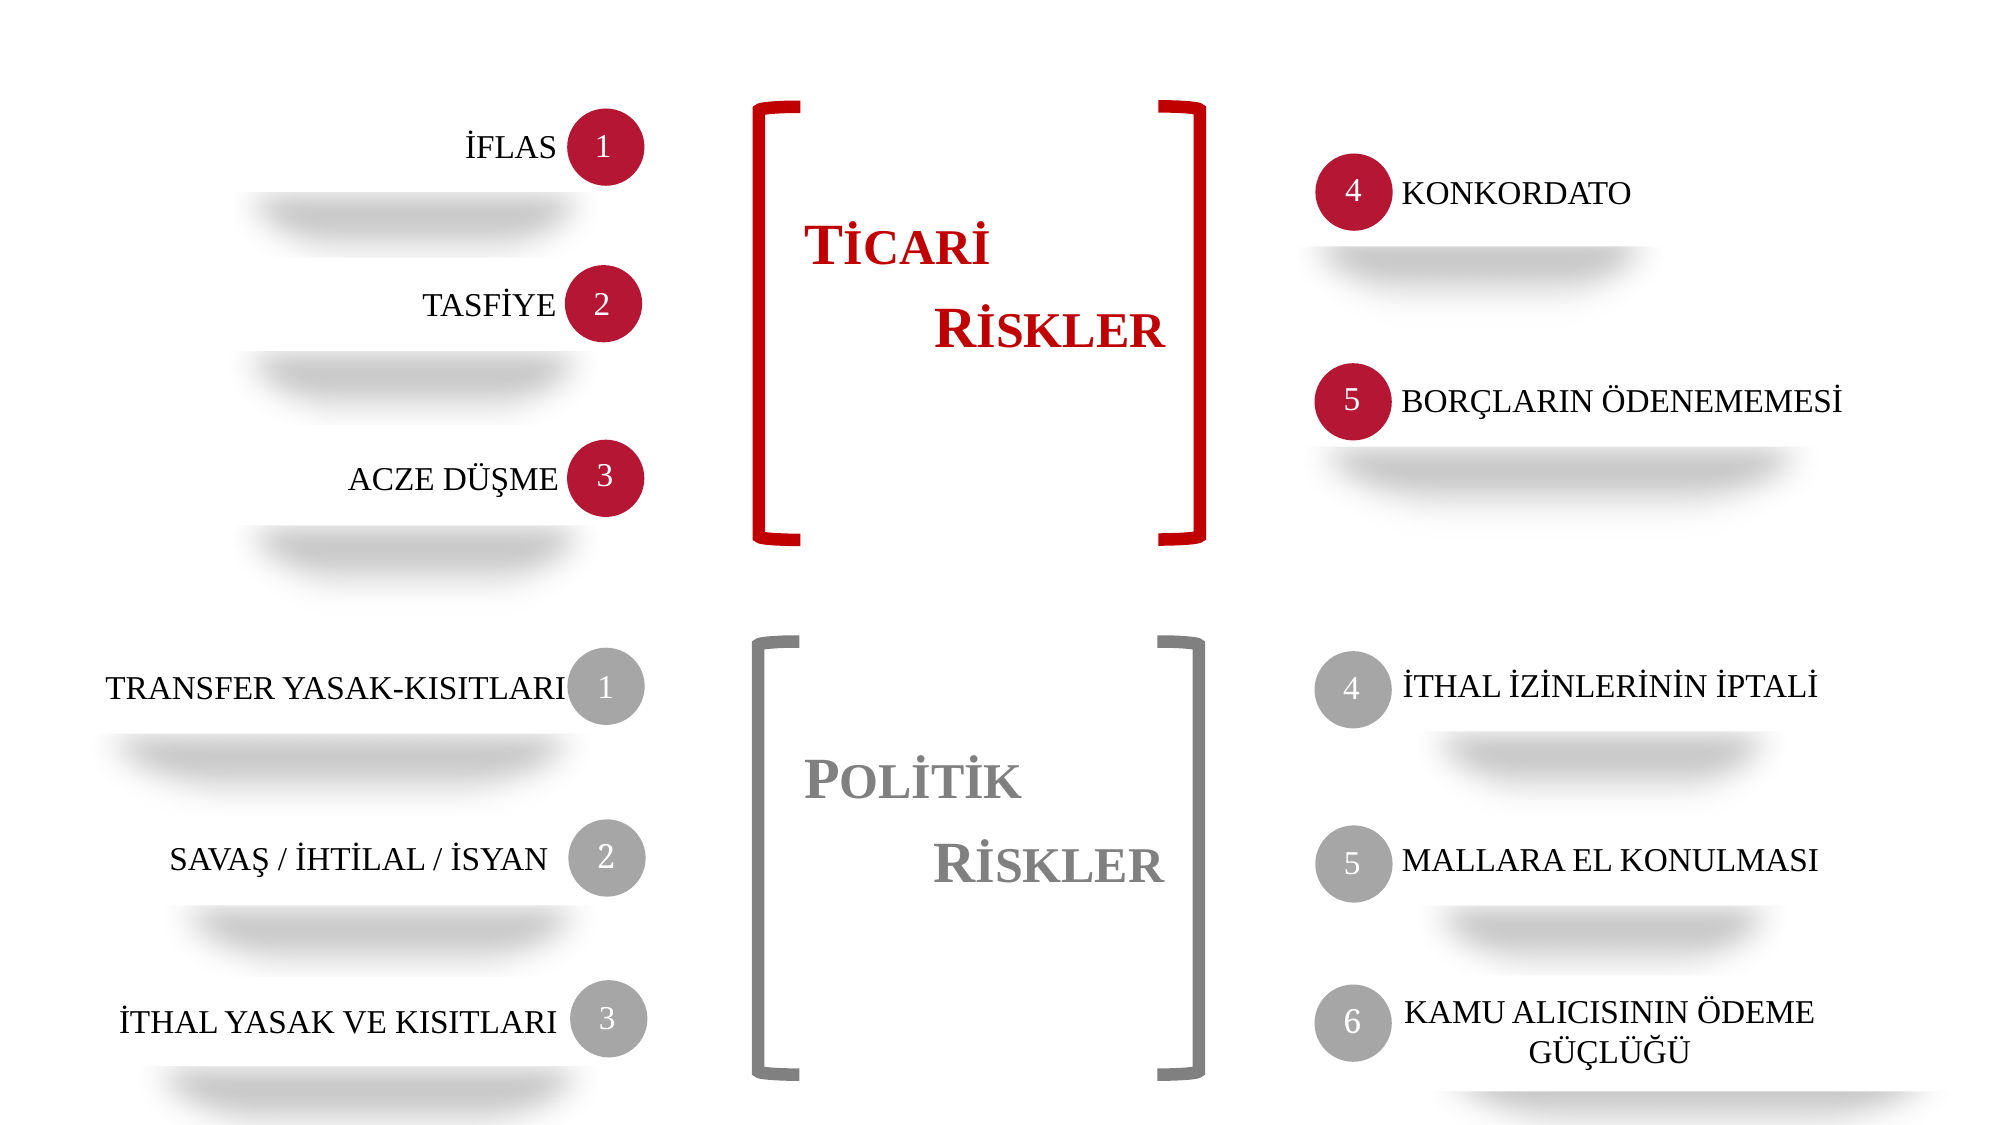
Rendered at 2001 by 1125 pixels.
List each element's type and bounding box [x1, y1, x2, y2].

text_box [1314, 975, 2000, 1125]
text_box [757, 641, 1199, 1075]
text_box [121, 815, 757, 976]
text_box [790, 198, 1193, 368]
text_box [789, 733, 1192, 903]
text_box [87, 257, 730, 425]
text_box [1315, 816, 2000, 975]
text_box [1221, 357, 1889, 579]
text_box [44, 644, 757, 866]
text_box [1314, 641, 2000, 864]
text_box [87, 425, 732, 644]
text_box [96, 976, 854, 1125]
text_box [87, 108, 730, 257]
text_box [1221, 146, 1863, 357]
text_box [758, 106, 1200, 540]
